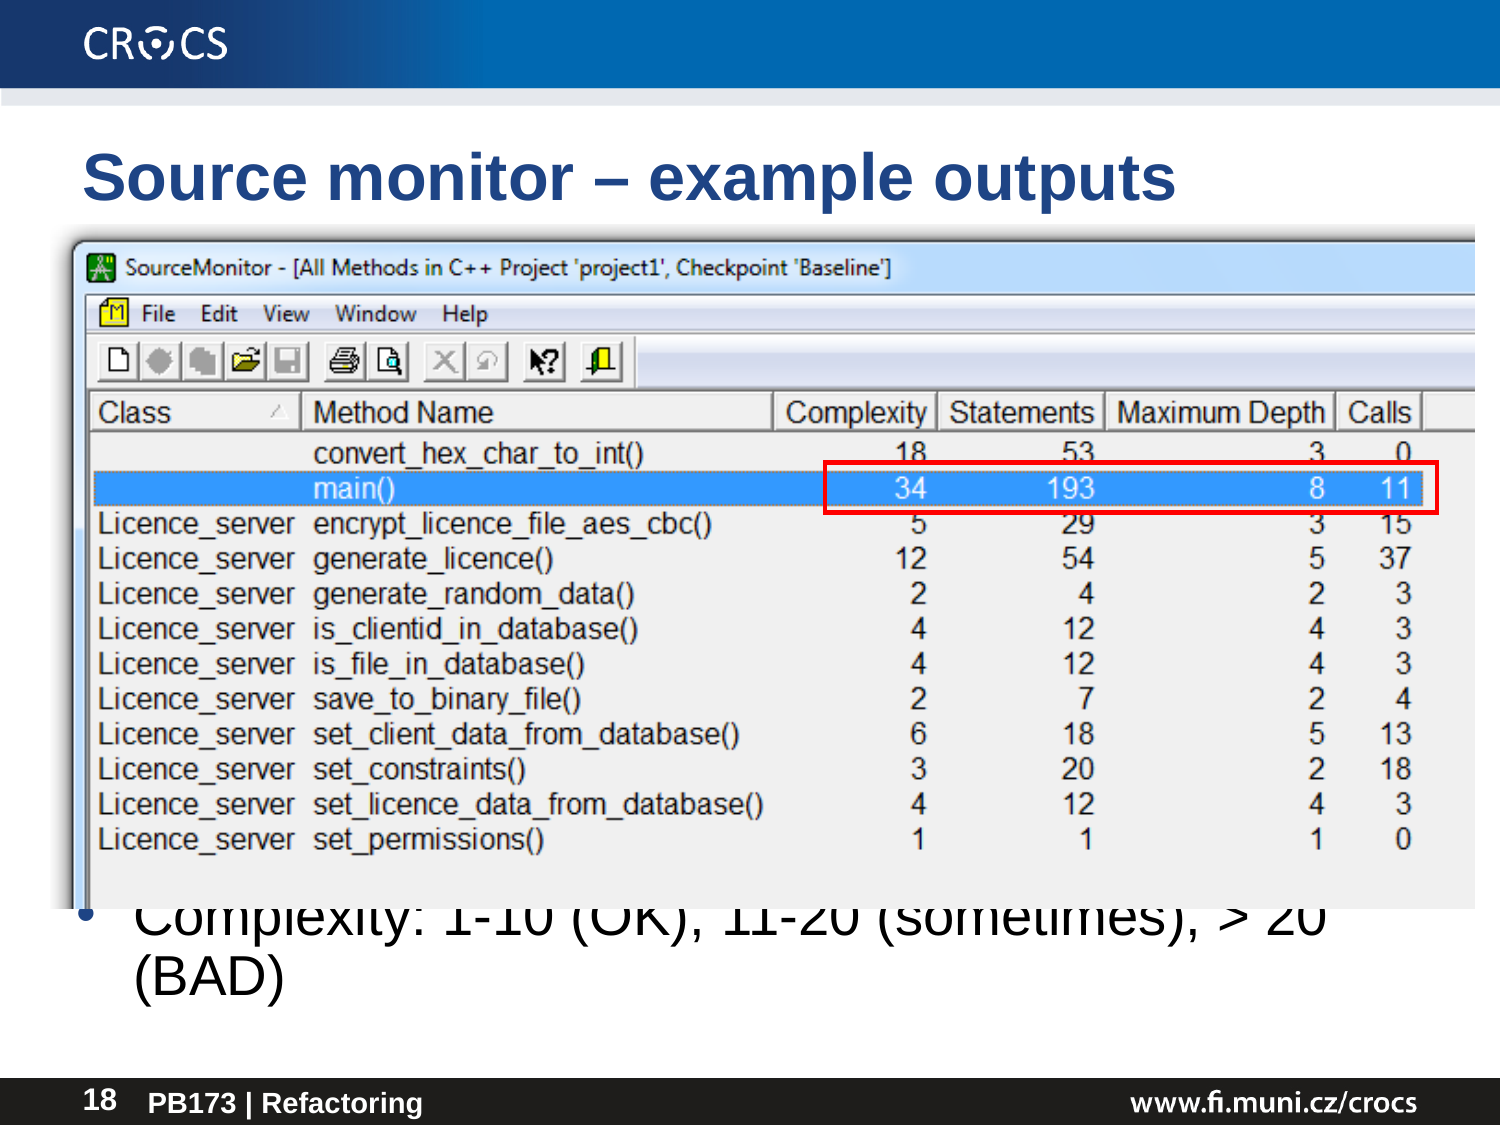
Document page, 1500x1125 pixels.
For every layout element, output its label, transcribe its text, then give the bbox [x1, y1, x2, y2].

slide_number 18 [82, 1078, 148, 1125]
title Source monitor – example outputs [82, 148, 1433, 223]
list Complexity: 1-10 (OK), 11-20 (sometimes), > 20 (BAD) [76, 918, 1460, 1076]
footer PB173 | Refactoring [148, 1078, 623, 1125]
picture [0, 0, 1500, 1125]
